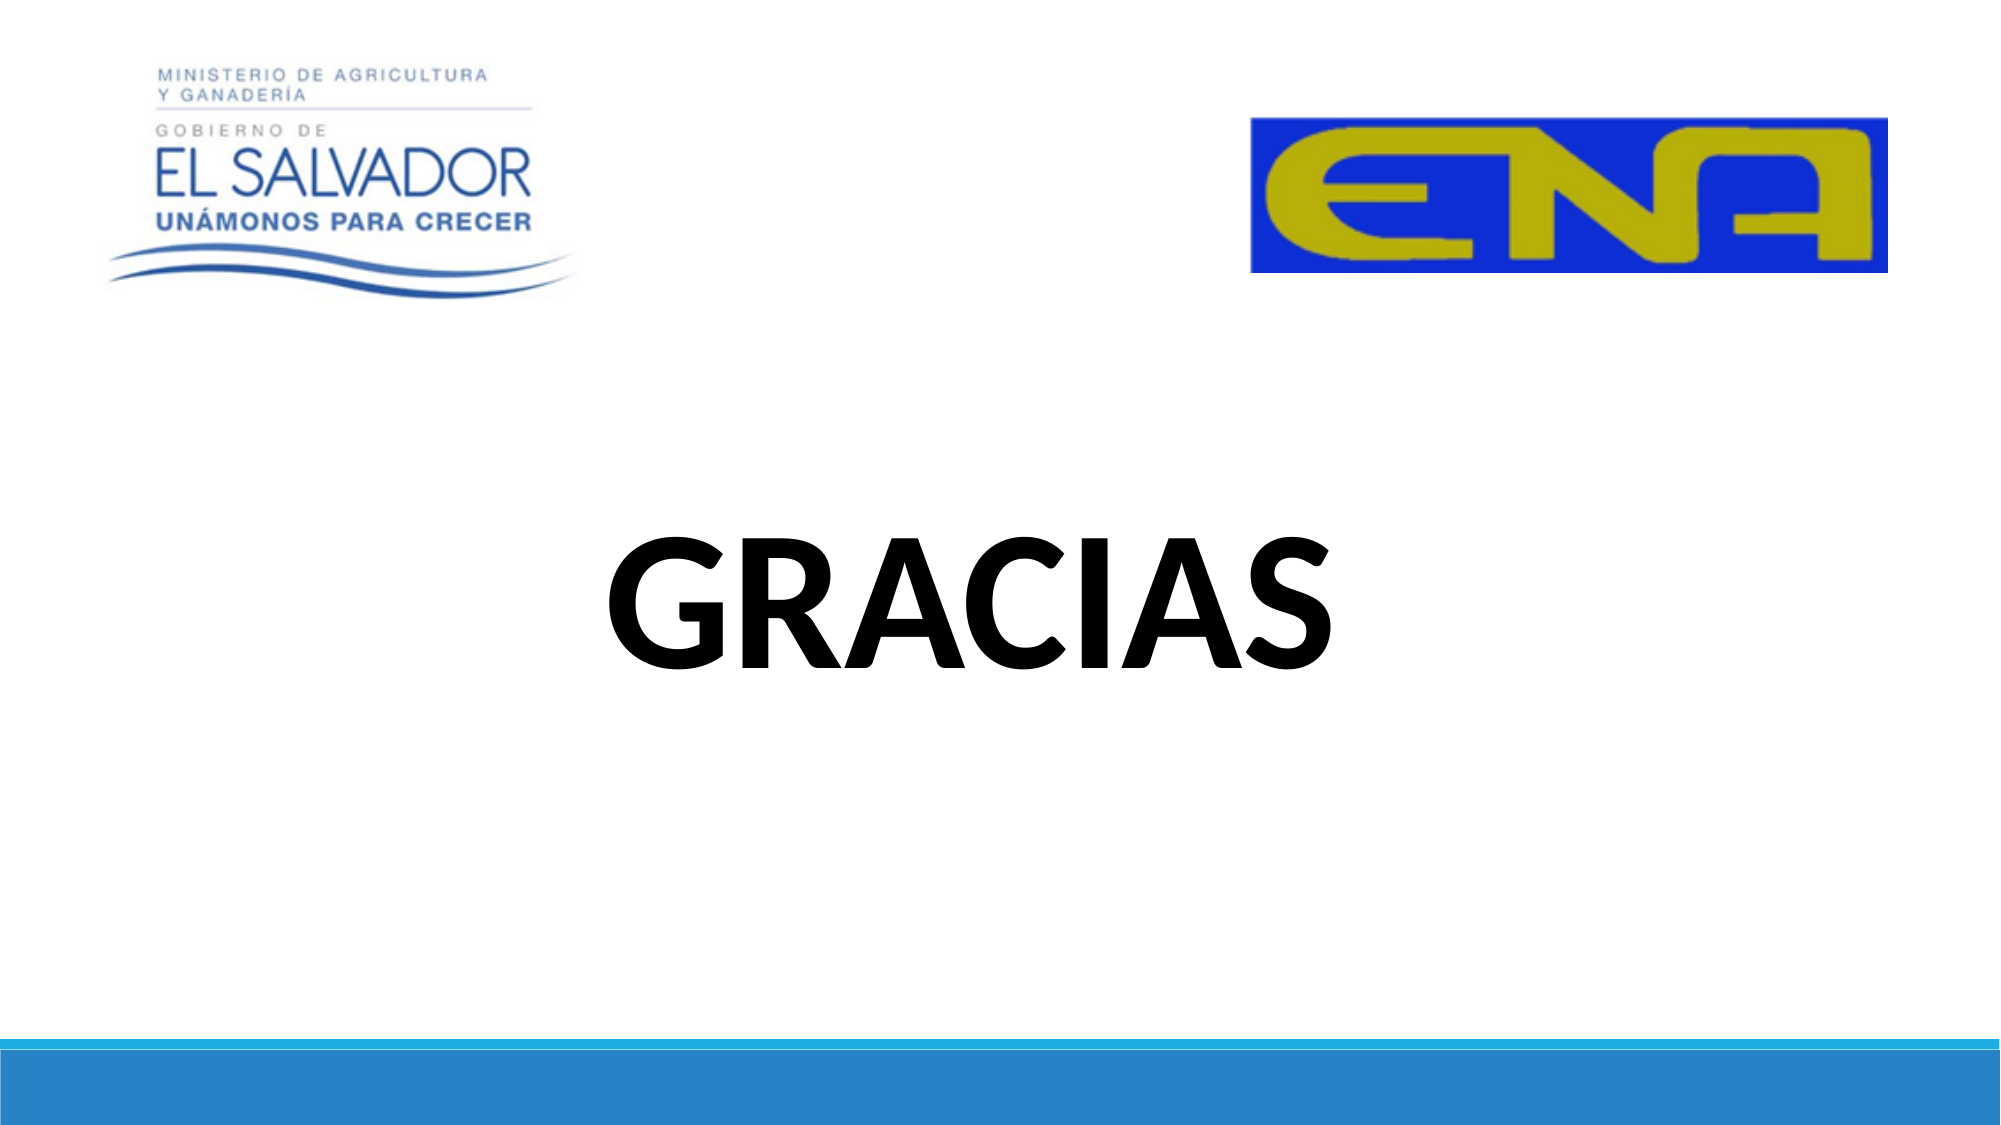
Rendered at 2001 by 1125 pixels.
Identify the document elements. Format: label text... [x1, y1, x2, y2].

text_box GRACIAS [103, 461, 1838, 866]
picture [103, 39, 585, 316]
picture [1248, 115, 1888, 274]
